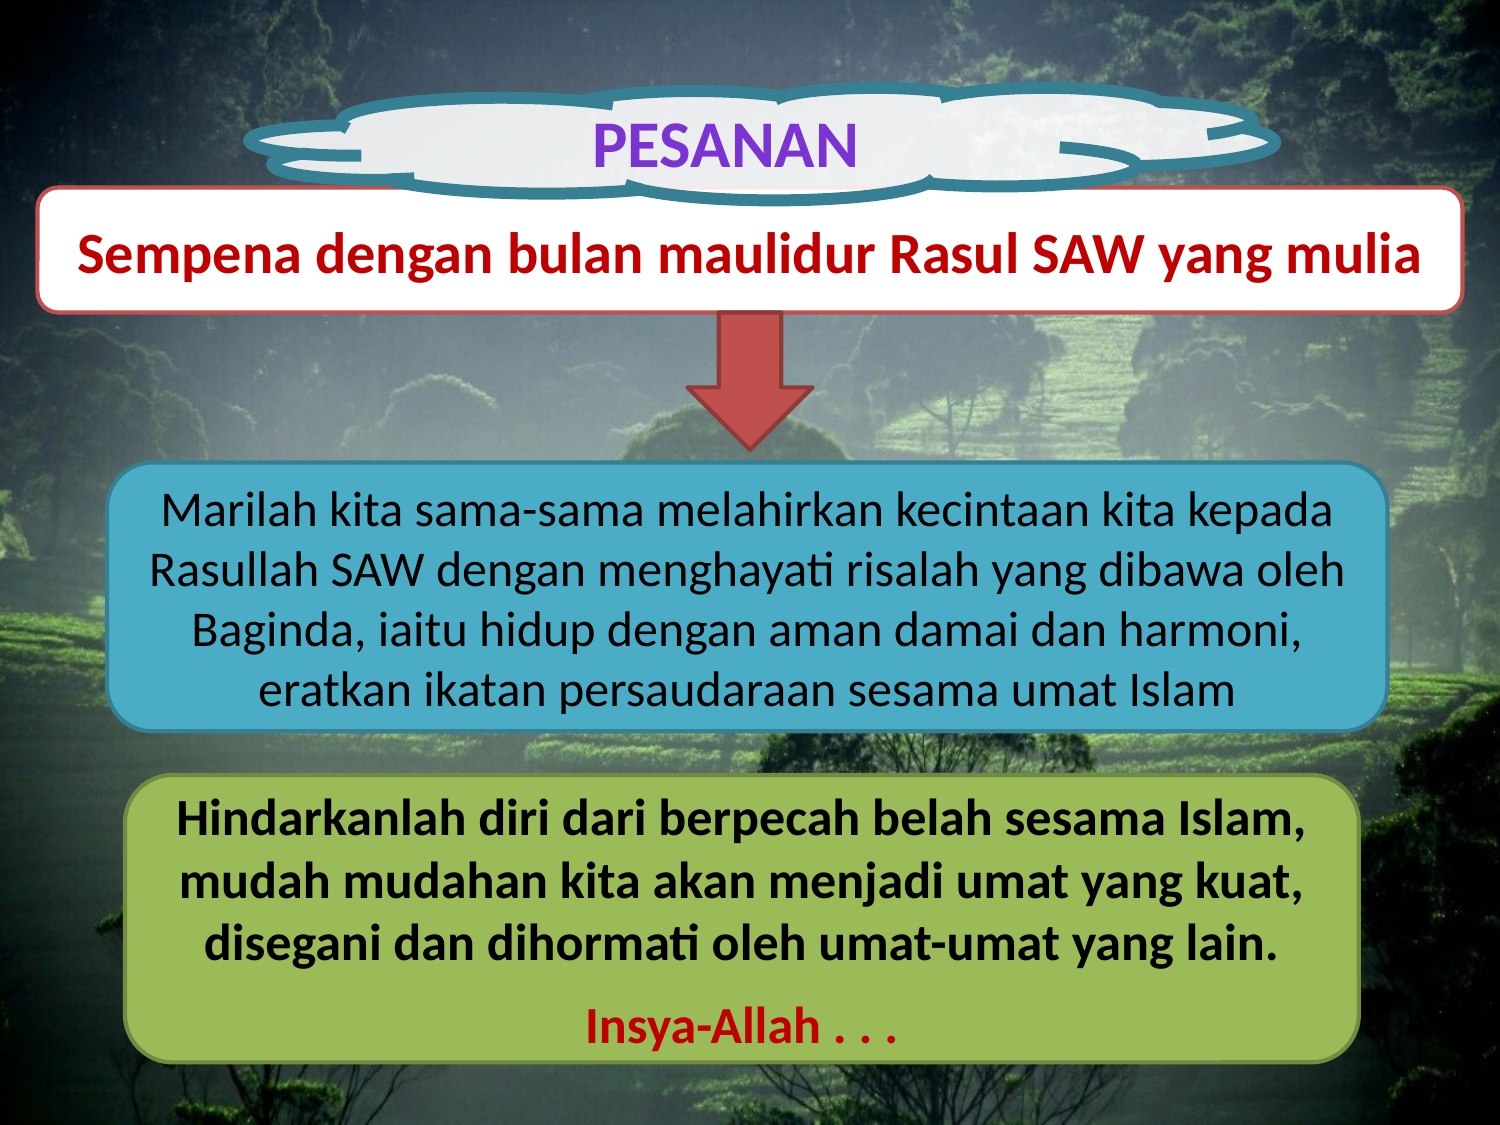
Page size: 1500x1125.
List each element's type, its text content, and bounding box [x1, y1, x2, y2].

text_box Marilah kita sama-sama melahirkan kecintaan kita kepada Rasullah SAW dengan menghayati risalah yang dibawa oleh Baginda, iaitu hidup dengan aman damai dan harmoni, eratkan ikatan persaudaraan sesama umat Islam [104, 460, 1390, 734]
text_box PESANAN [247, 85, 1278, 203]
text_box Hindarkanlah diri dari berpecah belah sesama Islam, mudah mudahan kita akan menjadi umat yang kuat, disegani dan dihormati oleh umat-umat yang lain. Insya-Allah . . . [122, 772, 1361, 1065]
picture [0, 0, 1500, 1125]
text_box Sempena dengan bulan maulidur Rasul SAW yang mulia [35, 185, 1465, 315]
text_box [685, 310, 815, 453]
